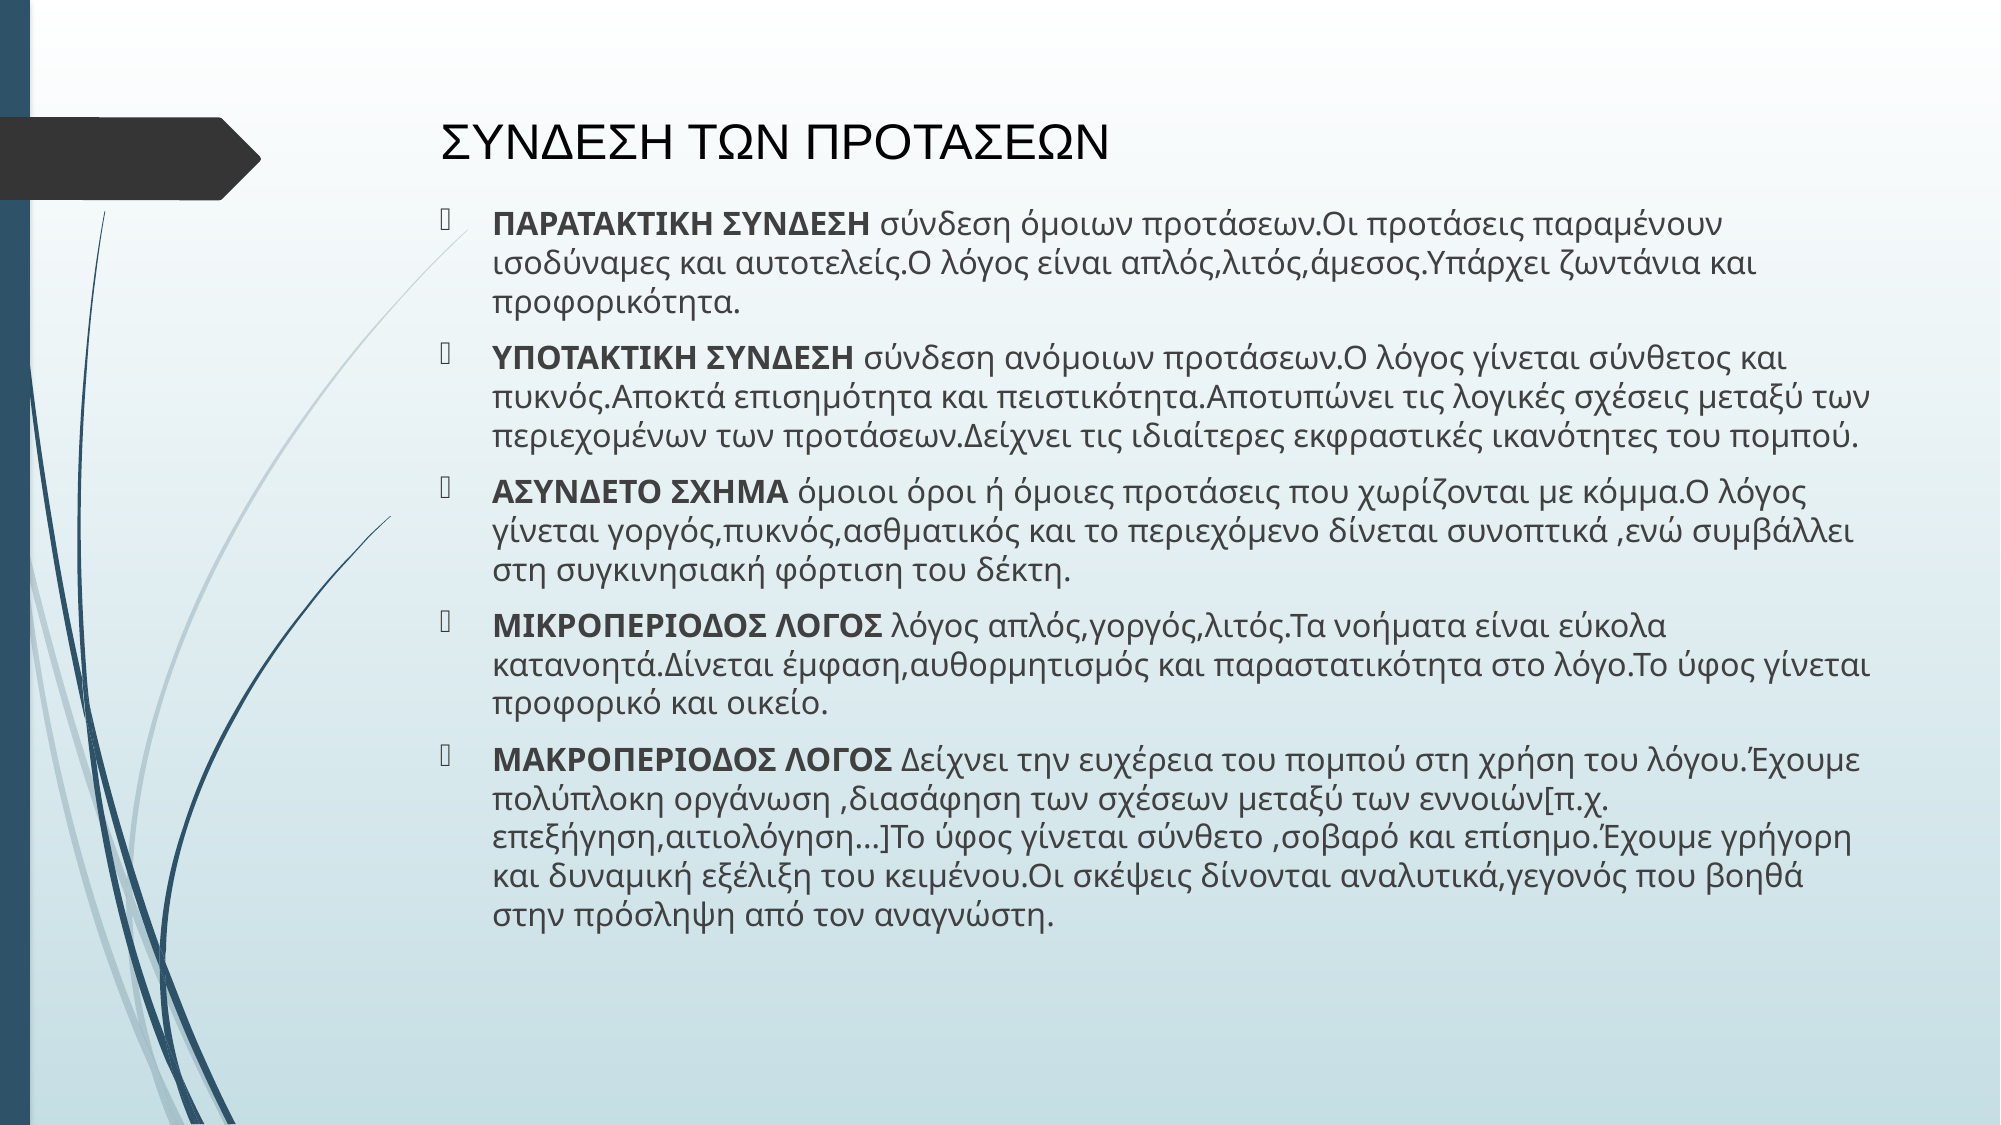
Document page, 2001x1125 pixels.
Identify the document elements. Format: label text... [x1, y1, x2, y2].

title ΣΥΝΔΕΣΗ ΤΩΝ ΠΡΟΤΑΣΕΩΝ [425, 102, 1888, 196]
list ΠΑΡΑΤΑΚΤΙΚΗ ΣΥΝΔΕΣΗ σύνδεση όμοιων προτάσεων.Οι προτάσεις παραμένουν ισοδύναμες και αυτοτελείς.Ο λόγος είναι απλός,λιτός,άμεσος.Υπάρχει ζωντάνια και προφορικότητα. ΥΠΟΤΑΚΤΙΚΗ ΣΥΝΔΕΣΗ σύνδεση ανόμοιων προτάσεων.Ο λόγος γίνεται σύνθετος και πυκνός.Αποκτά επισημότητα και πειστικότητα.Αποτυπώνει τις λογικές σχέσεις μεταξύ των περιεχομένων των προτάσεων.Δείχνει τις ιδιαίτερες εκφραστικές ικανότητες του πομπού. ΑΣΥΝΔΕΤΟ ΣΧΗΜΑ όμοιοι όροι ή όμοιες προτάσεις που χωρίζονται με κόμμα.Ο λόγος γίνεται γοργός,πυκνός,ασθματικός και το περιεχόμενο δίνεται συνοπτικά ,ενώ συμβάλλει στη συγκινησιακή φόρτιση του δέκτη. ΜΙΚΡΟΠΕΡΙΟΔΟΣ ΛΟΓΟΣ λόγος απλός,γοργός,λιτός.Τα νοήματα είναι εύκολα κατανοητά.Δίνεται έμφαση,αυθορμητισμός και παραστατικότητα στο λόγο.Το ύφος γίνεται προφορικό και οικείο. ΜΑΚΡΟΠΕΡΙΟΔΟΣ ΛΟΓΟΣ Δείχνει την ευχέρεια του πομπού στη χρήση του λόγου.Έχουμε πολύπλοκη οργάνωση ,διασάφηση των σχέσεων μεταξύ των εννοιών[π.χ. επεξήγηση,αιτιολόγηση…]Το ύφος γίνεται σύνθετο ,σοβαρό και επίσημο.Έχουμε γρήγορη και δυναμική εξέλιξη του κειμένου.Οι σκέψεις δίνονται αναλυτικά,γεγονός που βοηθά στην πρόσληψη από τον αναγνώστη. [424, 196, 1888, 970]
